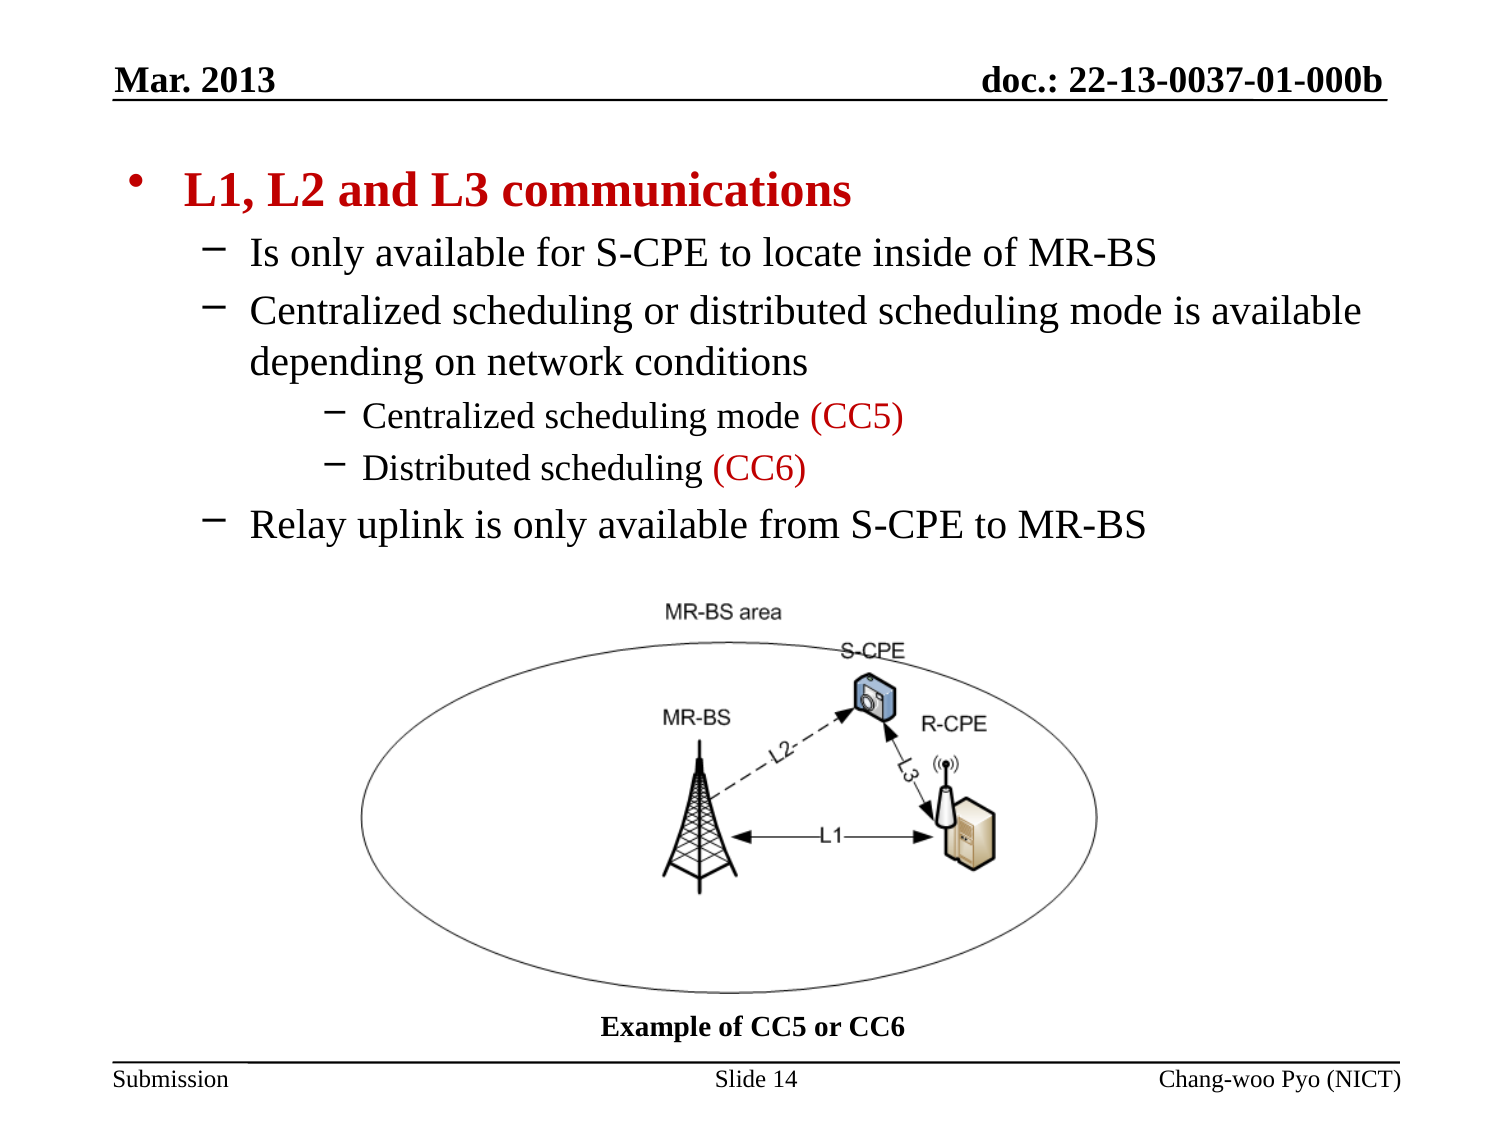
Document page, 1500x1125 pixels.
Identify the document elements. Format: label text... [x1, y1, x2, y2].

footer Chang-woo Pyo (NICT) [1155, 1061, 1402, 1093]
text_box Example of CC5 or CC6 [585, 1002, 921, 1050]
picture [359, 597, 1099, 994]
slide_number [114, 54, 278, 101]
list L1, L2 and L3 communications Is only available for S-CPE to locate inside of MR-BS Centralized scheduling or distributed scheduling mode is available depending on network conditions Centralized scheduling mode (CC5) Distributed scheduling (CC6) Relay uplink is only available from S-CPE to MR-BS [112, 149, 1388, 1000]
slide_number Slide 14 [712, 1061, 800, 1093]
